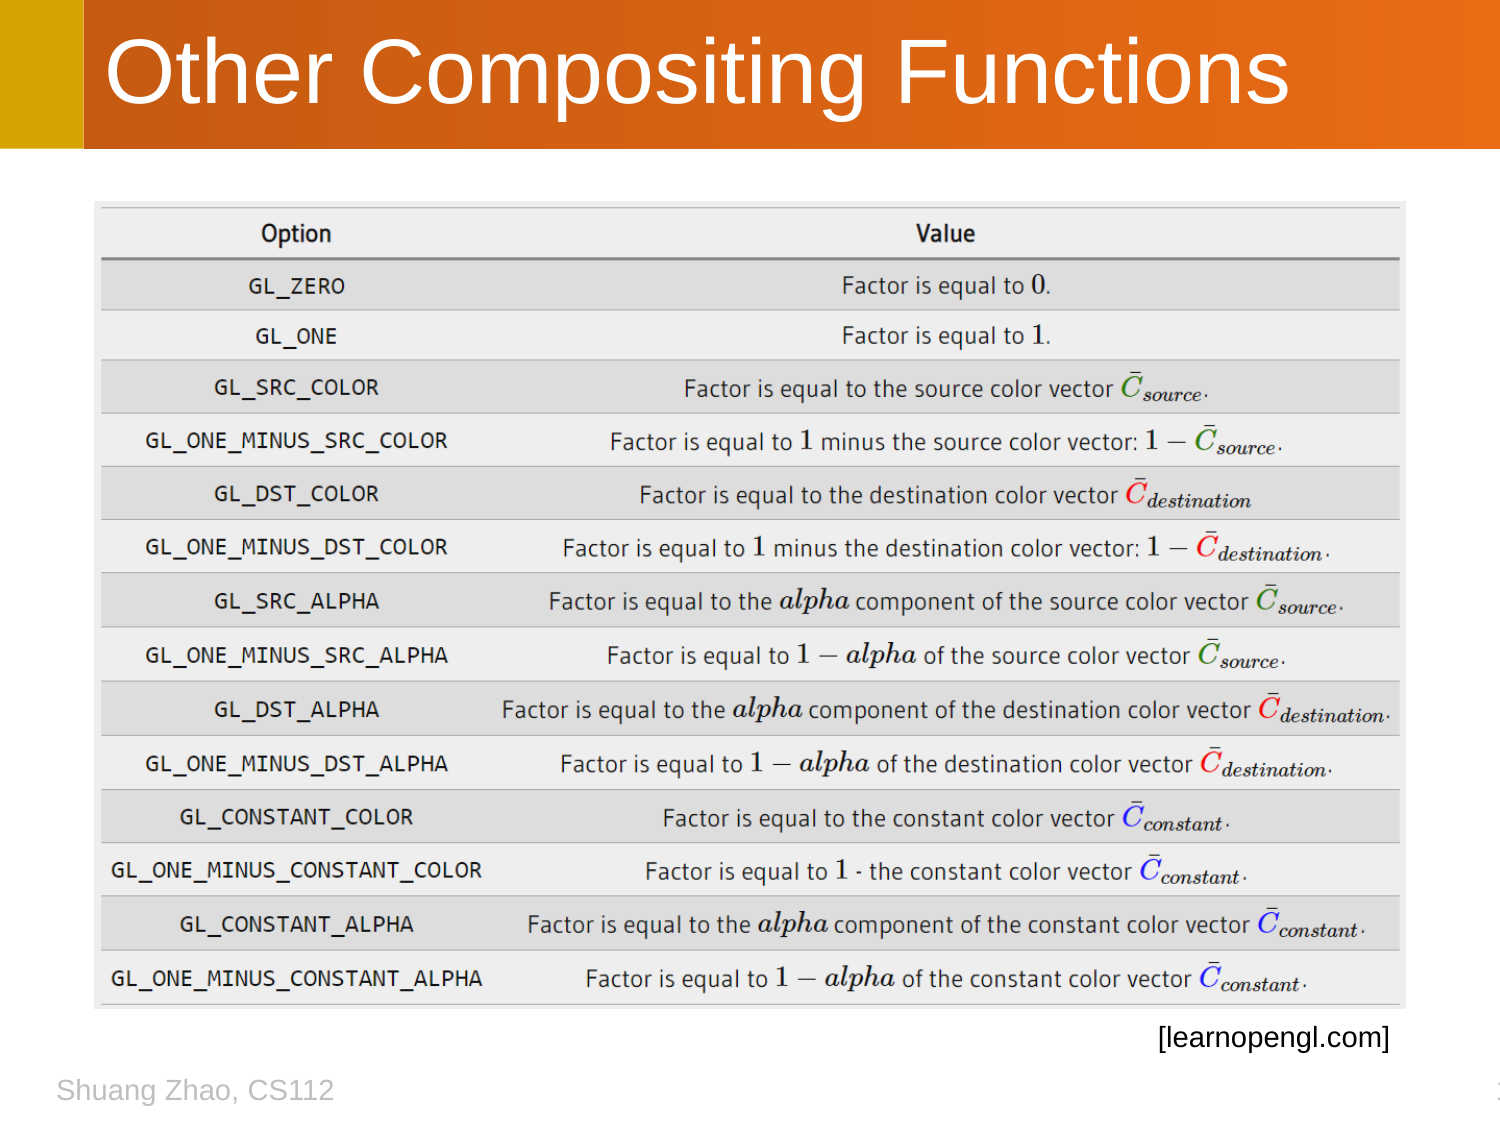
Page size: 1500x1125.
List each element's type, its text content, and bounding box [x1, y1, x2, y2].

picture [94, 201, 1406, 1009]
title Other Compositing Functions [83, 0, 1500, 149]
text_box [learnopengl.com] [1142, 1010, 1406, 1061]
